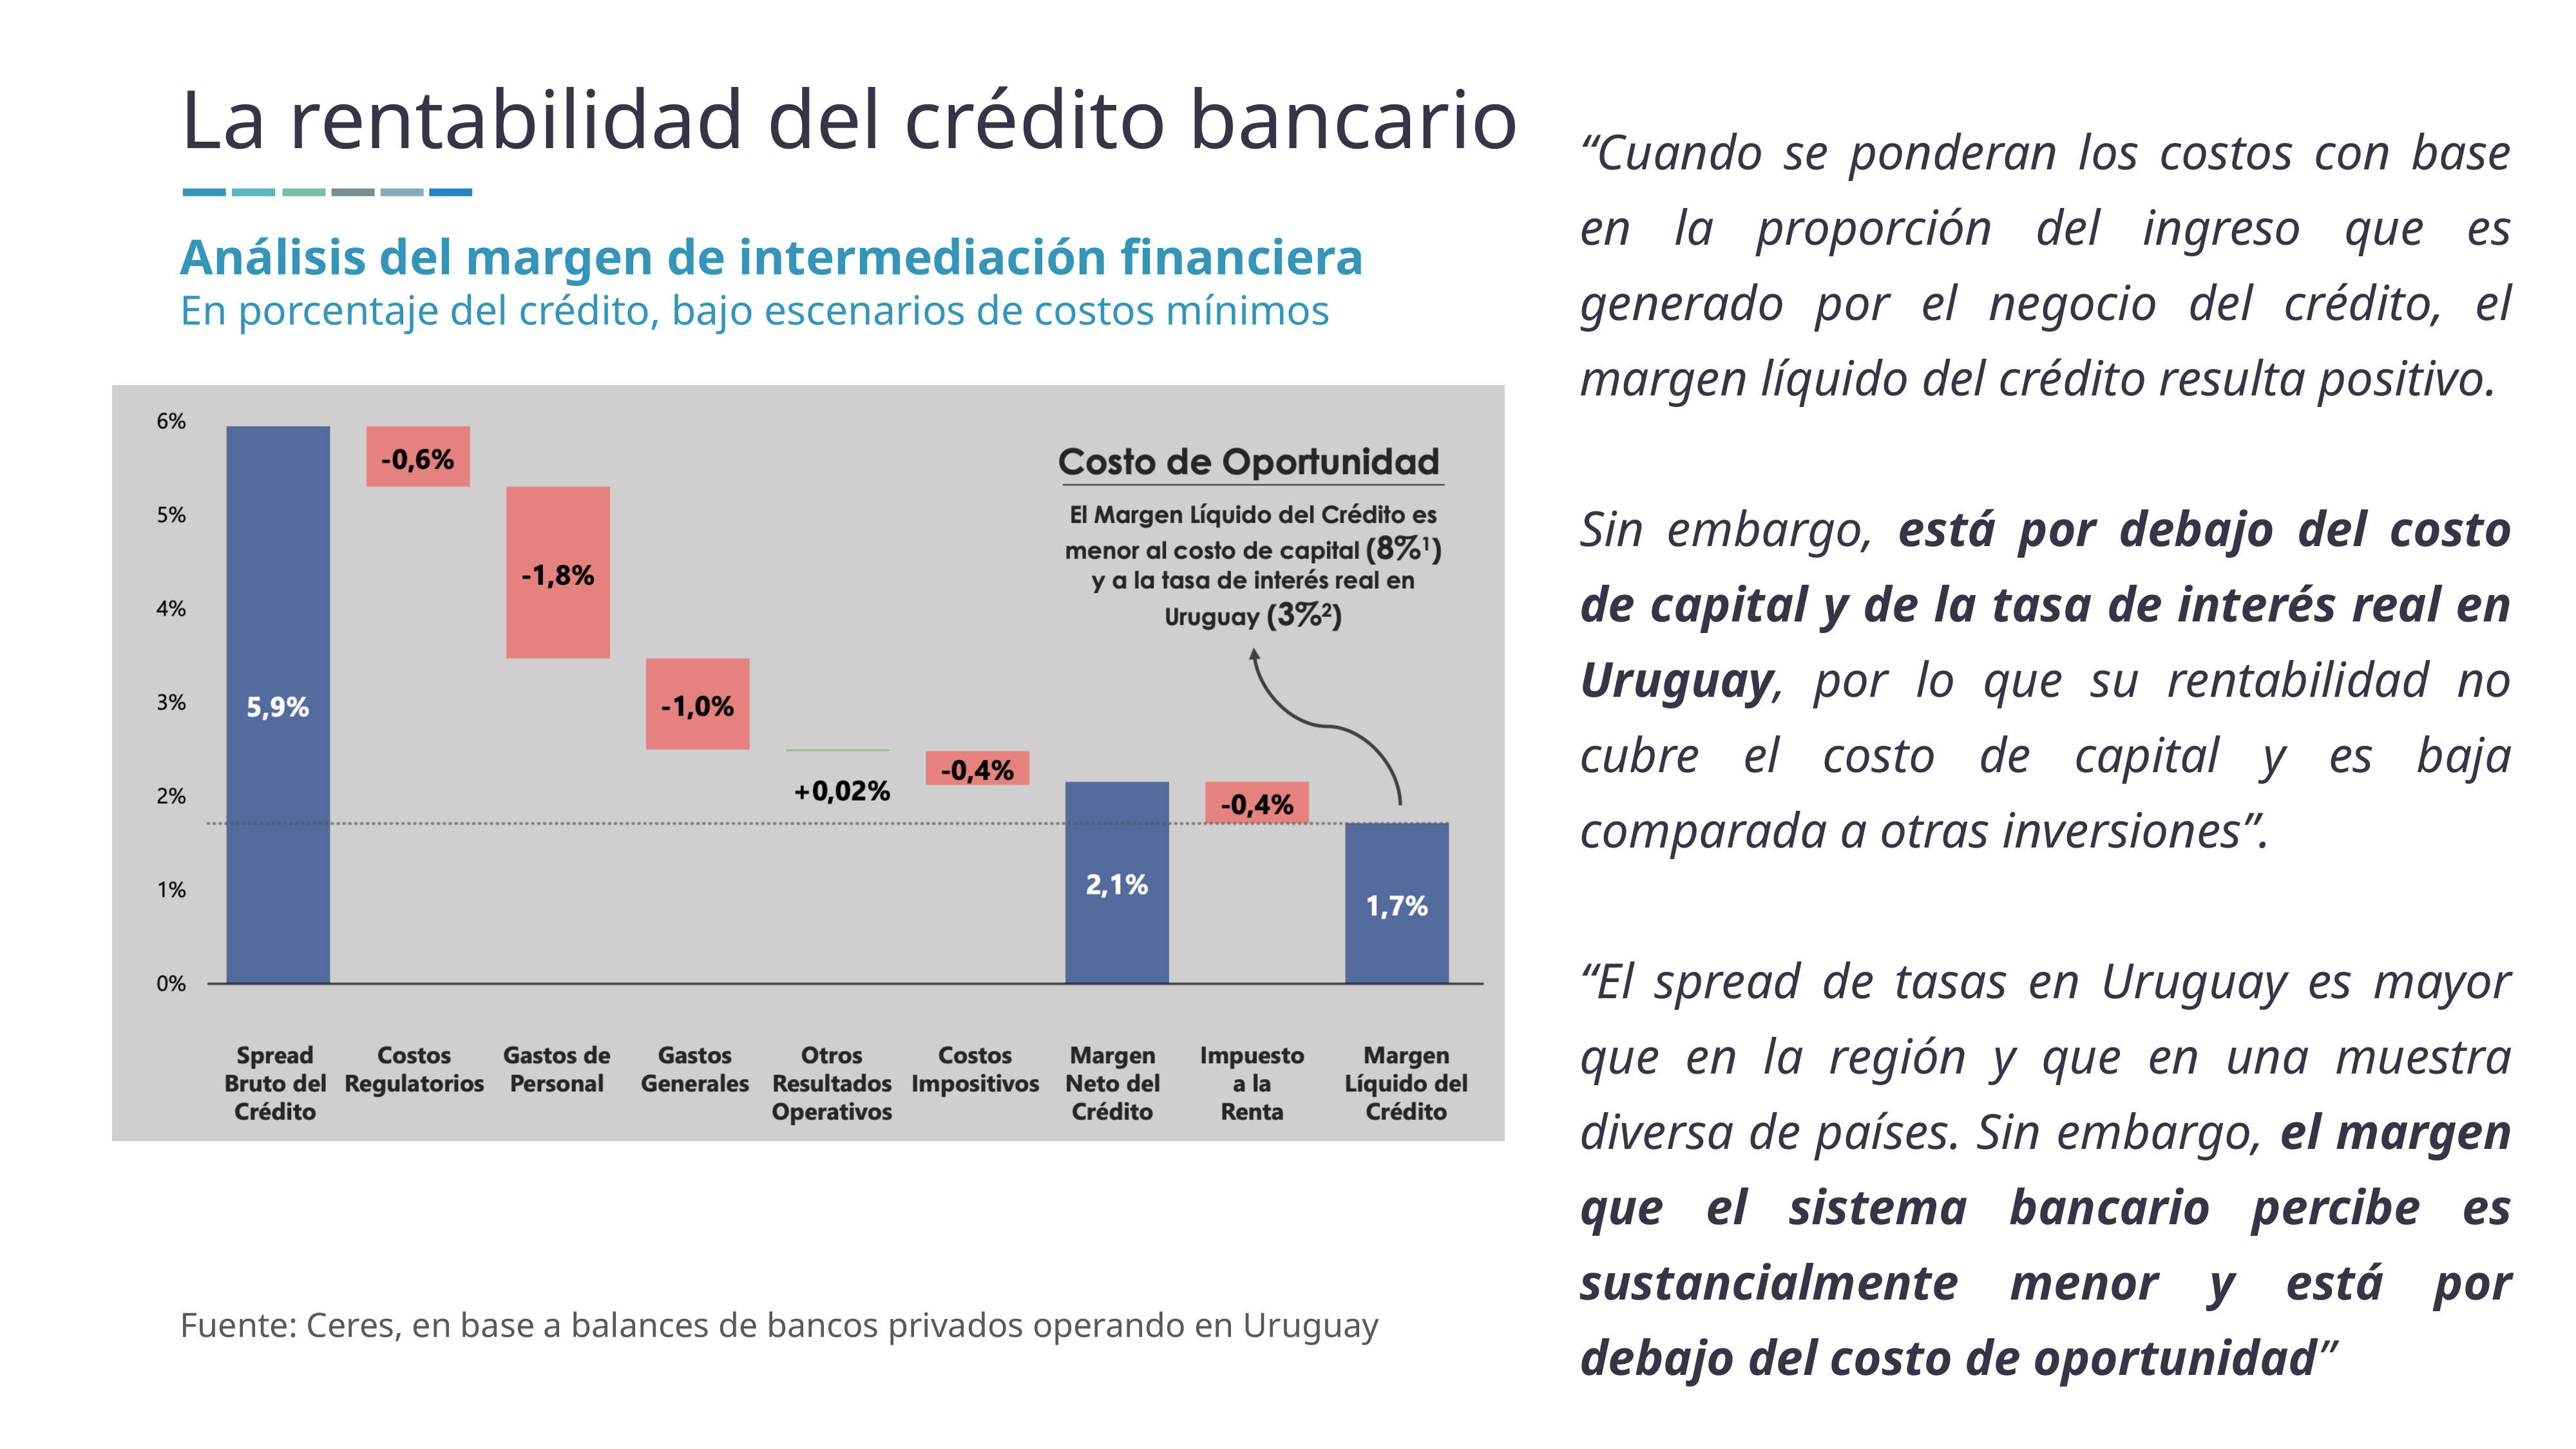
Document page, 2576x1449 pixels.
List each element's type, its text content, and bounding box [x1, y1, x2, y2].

text_box La rentabilidad del crédito bancario [170, 62, 2121, 169]
picture [112, 385, 1505, 1141]
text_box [182, 188, 473, 196]
text_box “Cuando se ponderan los costos con base en la proporción del ingreso que es generado por el negocio del crédito, el margen líquido del crédito resulta positivo. Sin embargo, está por debajo del costo de capital y de la tasa de interés real en Uruguay, por lo que su rentabilidad no cubre el costo de capital y es baja comparada a otras inversiones”. “El spread de tasas en Uruguay es mayor que en la región y que en una muestra diversa de países. Sin embargo, el margen que el sistema bancario percibe es sustancialmente menor y está por debajo del costo de oportunidad” [1570, 99, 2523, 1390]
text_box Fuente: Ceres, en base a balances de bancos privados operando en Uruguay [170, 1299, 1570, 1349]
text_box Análisis del margen de intermediación financiera En porcentaje del crédito, bajo escenarios de costos mínimos [170, 222, 1570, 337]
